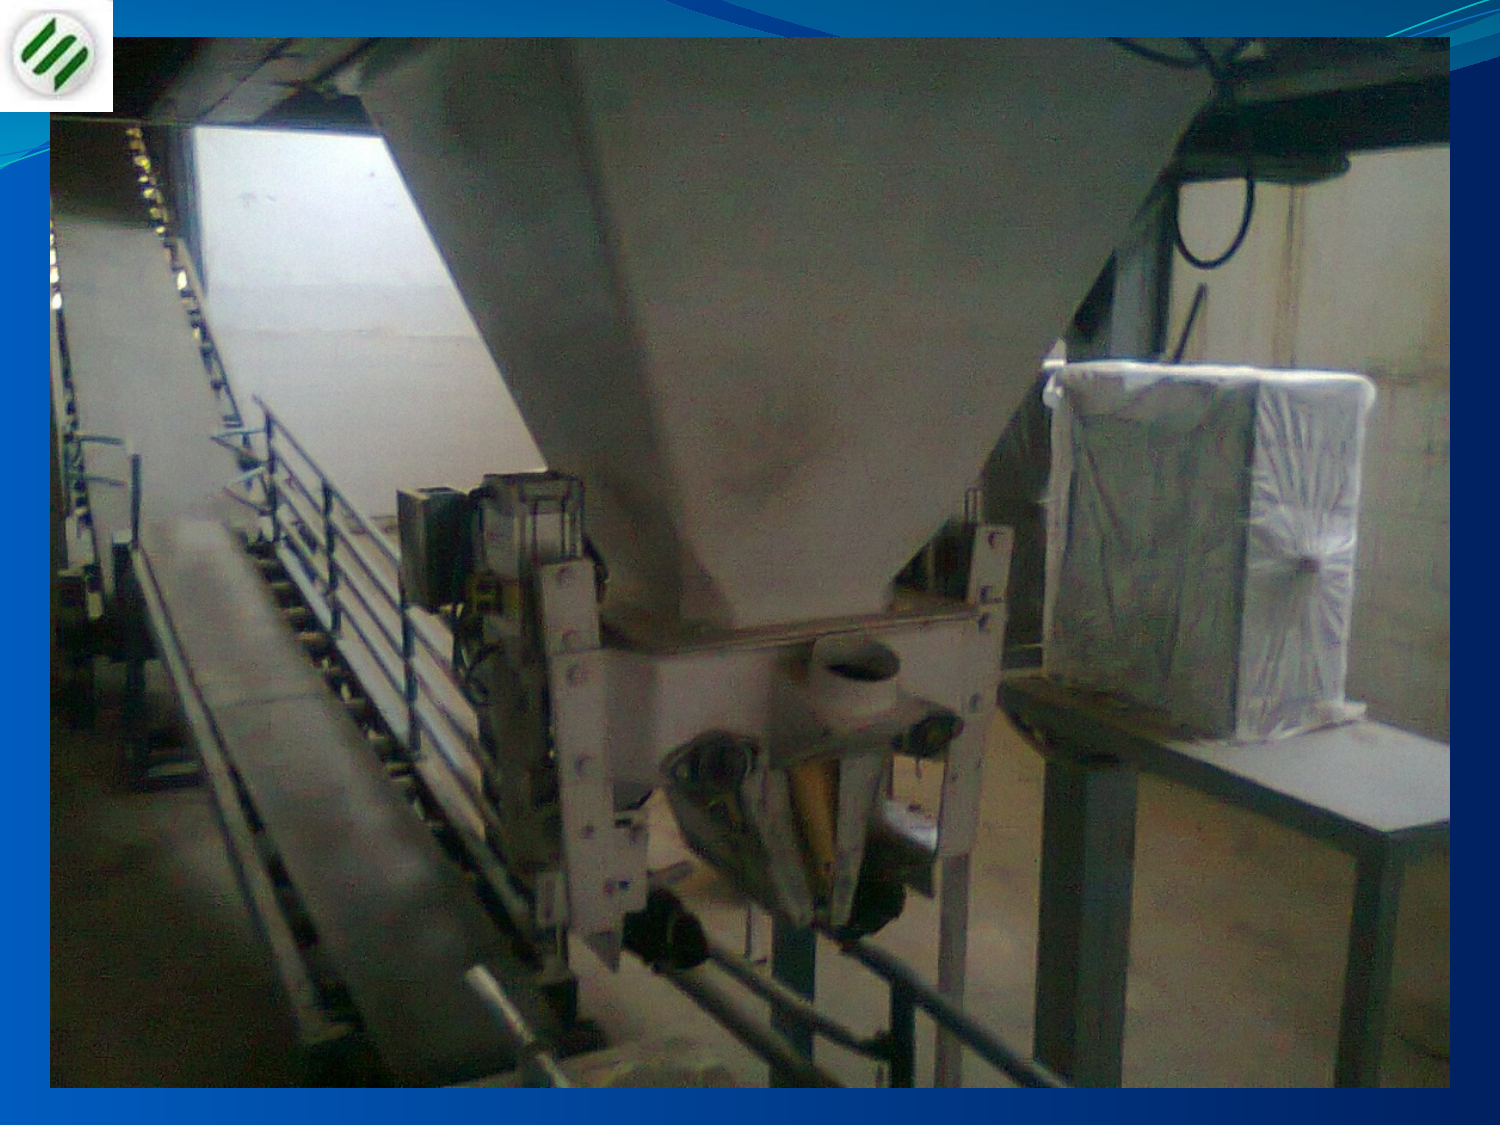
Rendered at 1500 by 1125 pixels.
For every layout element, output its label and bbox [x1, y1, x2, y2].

picture [0, 0, 113, 112]
picture [49, 37, 1451, 1088]
